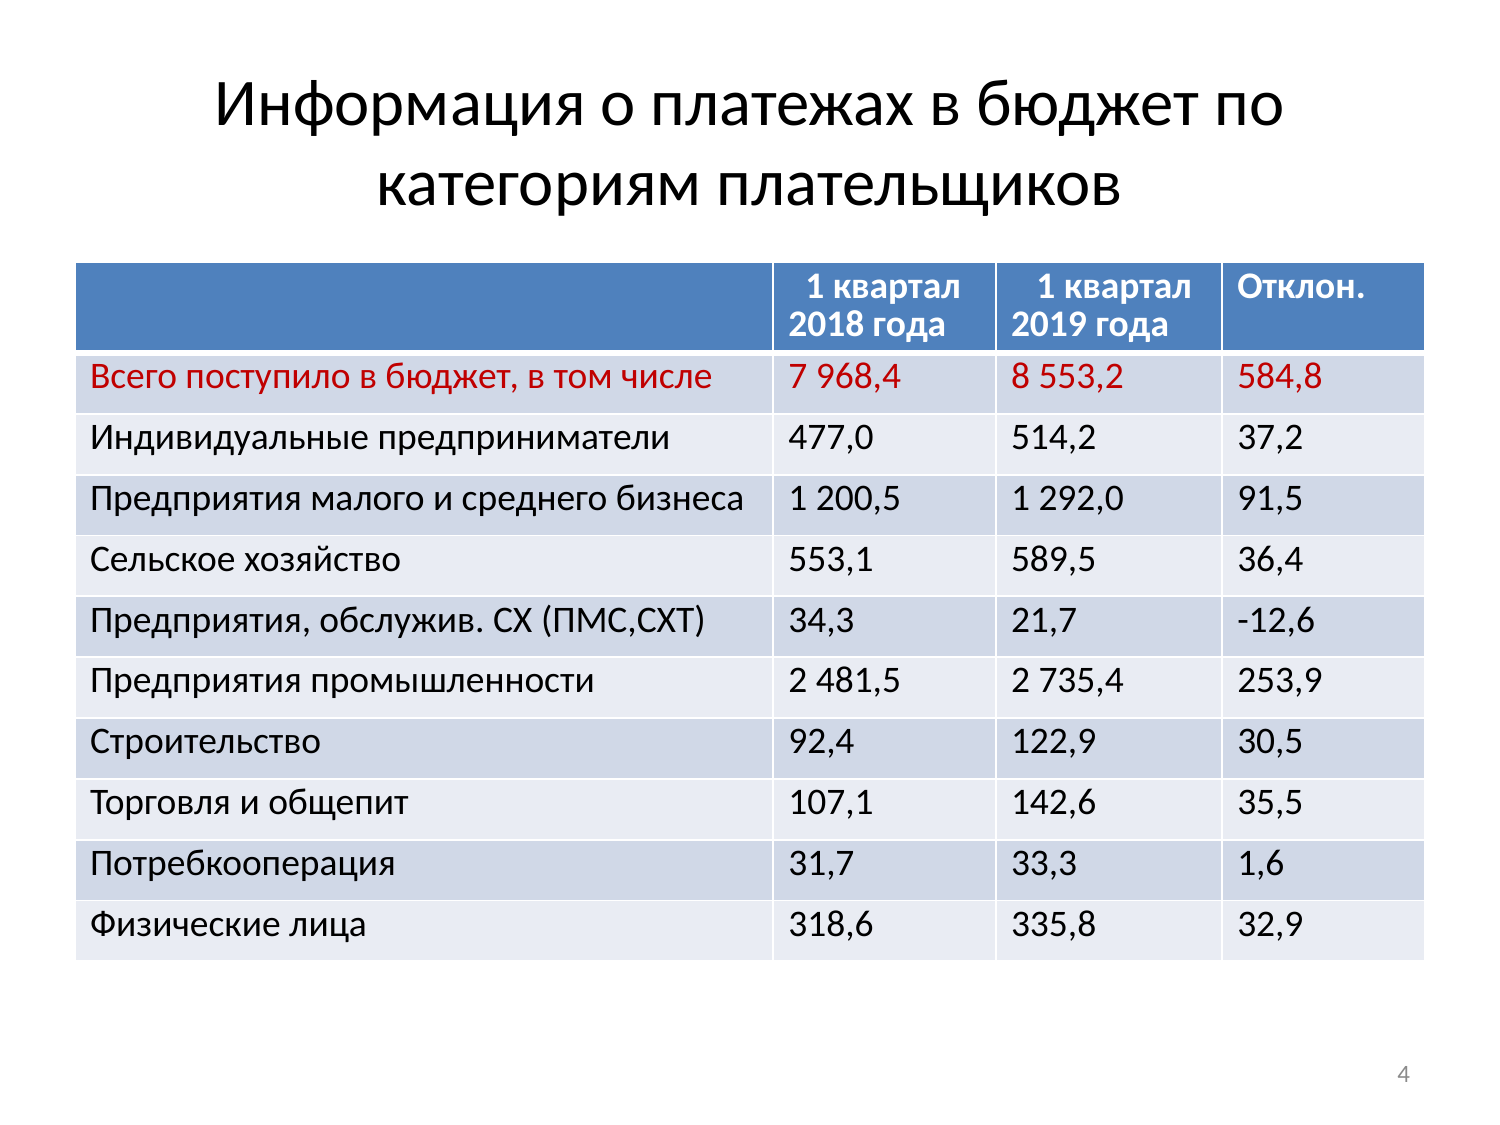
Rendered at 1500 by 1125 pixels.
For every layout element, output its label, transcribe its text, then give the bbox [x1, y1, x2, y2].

table_cell 477,0 [774, 415, 995, 474]
table_cell 584,8 [1223, 356, 1424, 413]
table_cell 107,1 [774, 780, 995, 839]
table_cell 1 292,0 [997, 476, 1221, 535]
table_cell Торговля и общепит [76, 780, 772, 839]
table_cell Предприятия промышленности [76, 658, 772, 717]
table_cell 34,3 [774, 597, 995, 656]
table_cell Индивидуальные предприниматели [76, 415, 772, 474]
table_cell 1 200,5 [774, 476, 995, 535]
table_cell 91,5 [1223, 476, 1424, 535]
table_header Отклон. [1223, 263, 1424, 350]
table_cell 31,7 [774, 841, 995, 900]
table_cell 7 968,4 [774, 356, 995, 413]
table_cell 37,2 [1223, 415, 1424, 474]
table_cell 2 735,4 [997, 658, 1221, 717]
table_cell 514,2 [997, 415, 1221, 474]
table_cell 32,9 [1223, 901, 1424, 960]
table_cell 553,1 [774, 536, 995, 595]
table_cell Строительство [76, 719, 772, 778]
table_cell Сельское хозяйство [76, 536, 772, 595]
table_cell 335,8 [997, 901, 1221, 960]
table_cell 2 481,5 [774, 658, 995, 717]
table_cell 253,9 [1223, 658, 1424, 717]
title Информация о платежах в бюджет по категориям плательщиков [75, 45, 1425, 233]
table_cell Всего поступило в бюджет, в том числе [76, 356, 772, 413]
table_cell 122,9 [997, 719, 1221, 778]
slide_number 4 [1074, 1042, 1425, 1103]
table_cell 318,6 [774, 901, 995, 960]
table_cell 36,4 [1223, 536, 1424, 595]
table_cell 21,7 [997, 597, 1221, 656]
table_cell Физические лица [76, 901, 772, 960]
table_cell Предприятия, обслужив. СХ (ПМС,СХТ) [76, 597, 772, 656]
table_header 1 квартал 2019 года [997, 263, 1221, 350]
table_cell 33,3 [997, 841, 1221, 900]
table_cell Предприятия малого и среднего бизнеса [76, 476, 772, 535]
table_cell 30,5 [1223, 719, 1424, 778]
table_cell -12,6 [1223, 597, 1424, 656]
table_cell Потребкооперация [76, 841, 772, 900]
table_cell 589,5 [997, 536, 1221, 595]
table_cell 1,6 [1223, 841, 1424, 900]
table_header 1 квартал 2018 года [774, 263, 995, 350]
table_cell 142,6 [997, 780, 1221, 839]
table_cell 92,4 [774, 719, 995, 778]
table_cell 35,5 [1223, 780, 1424, 839]
table_cell 8 553,2 [997, 356, 1221, 413]
table_header [76, 263, 772, 350]
